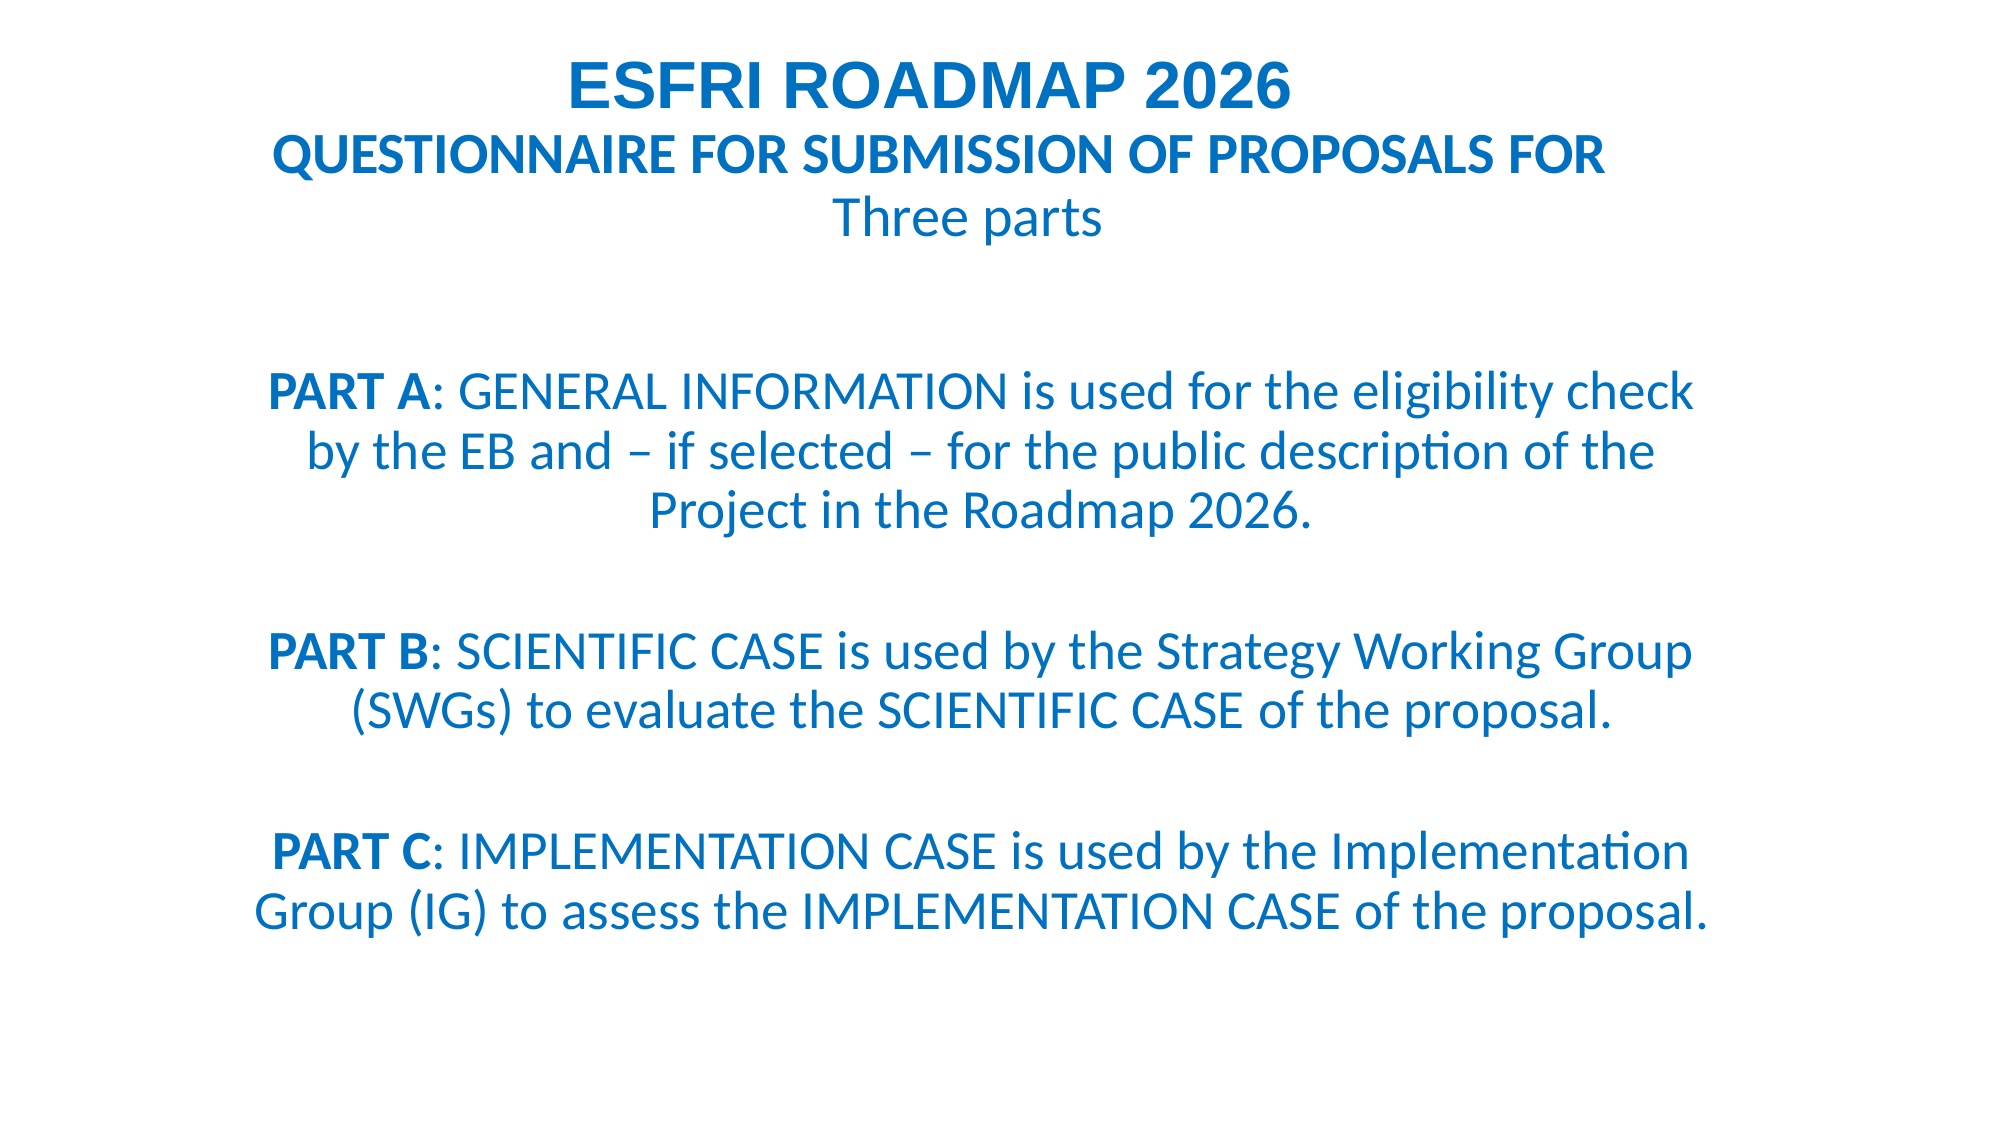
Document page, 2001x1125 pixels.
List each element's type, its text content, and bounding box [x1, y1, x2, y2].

text_box ESFRI Roadmap 2026 Questionnaire for Submission of Proposals for Three parts [189, 13, 1690, 257]
text_box PART A: GENERAL INFORMATION is used for the eligibility check by the EB and – if selected – for the public description of the Project in the Roadmap 2026. PART B: SCIENTIFIC CASE is used by the Strategy Working Group (SWGs) to evaluate the scientific case of the proposal. PART C: IMPLEMENTATION CASE is used by the Implementation Group (IG) to assess the implementation case of the proposal. [232, 354, 1732, 971]
